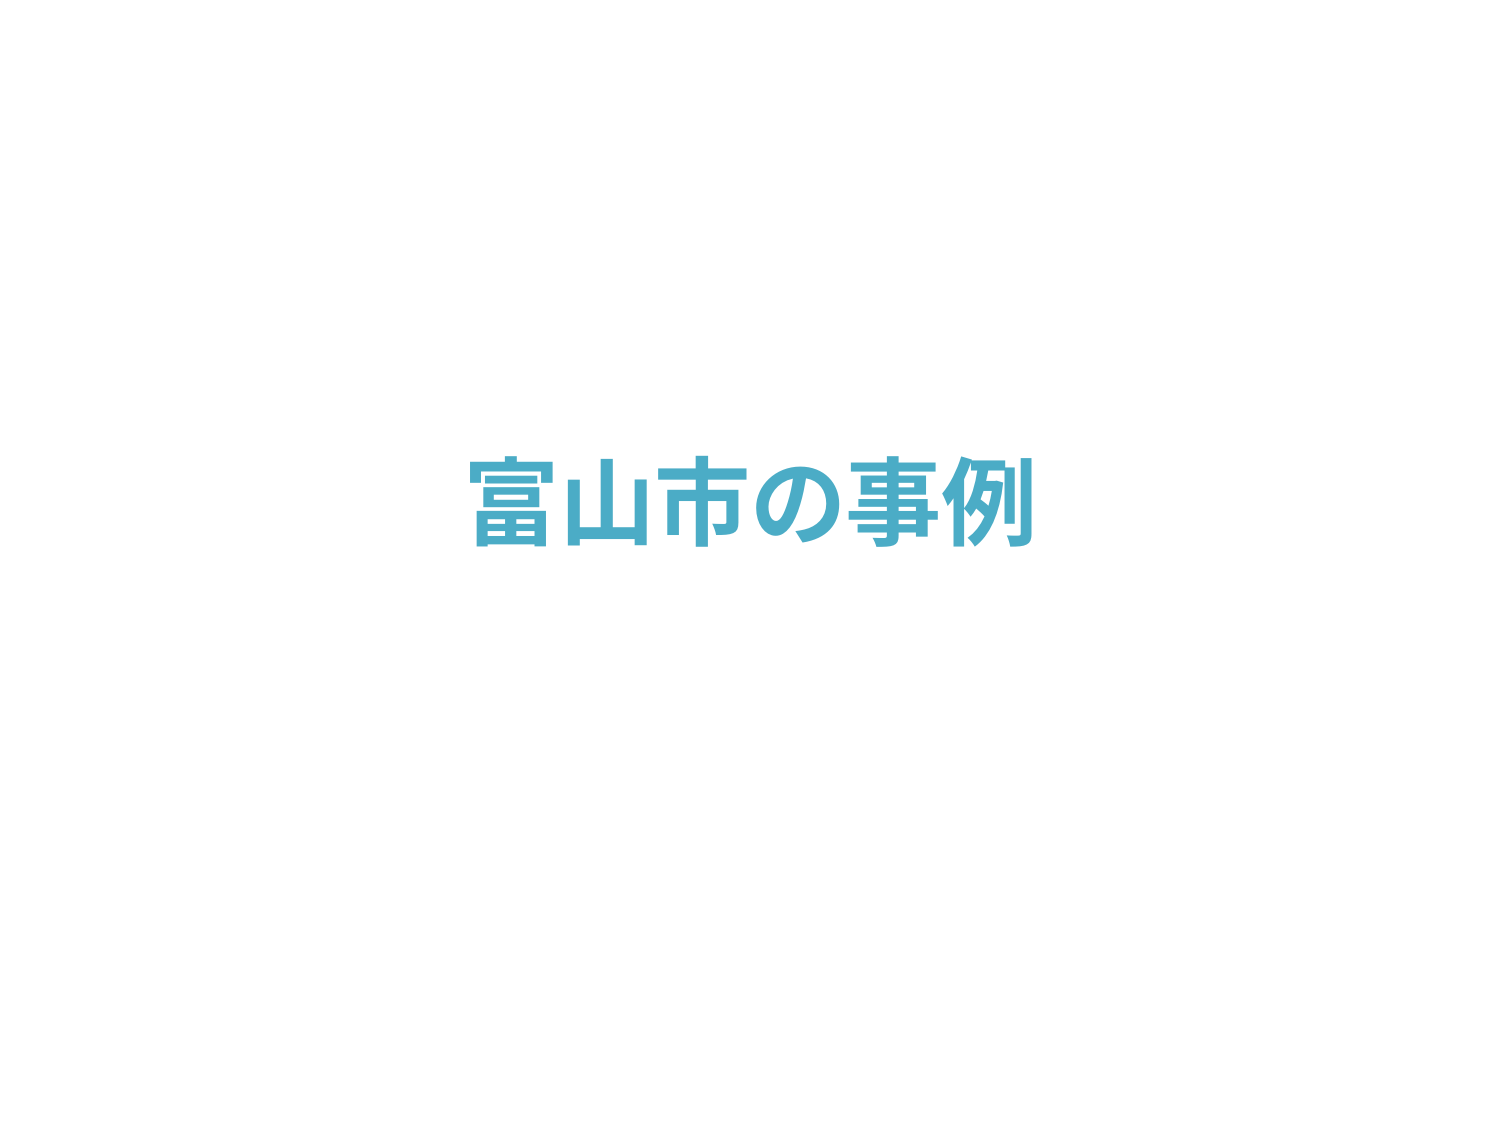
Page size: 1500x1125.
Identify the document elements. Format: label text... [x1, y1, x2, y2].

title 富山市の事例 [320, 440, 1179, 790]
